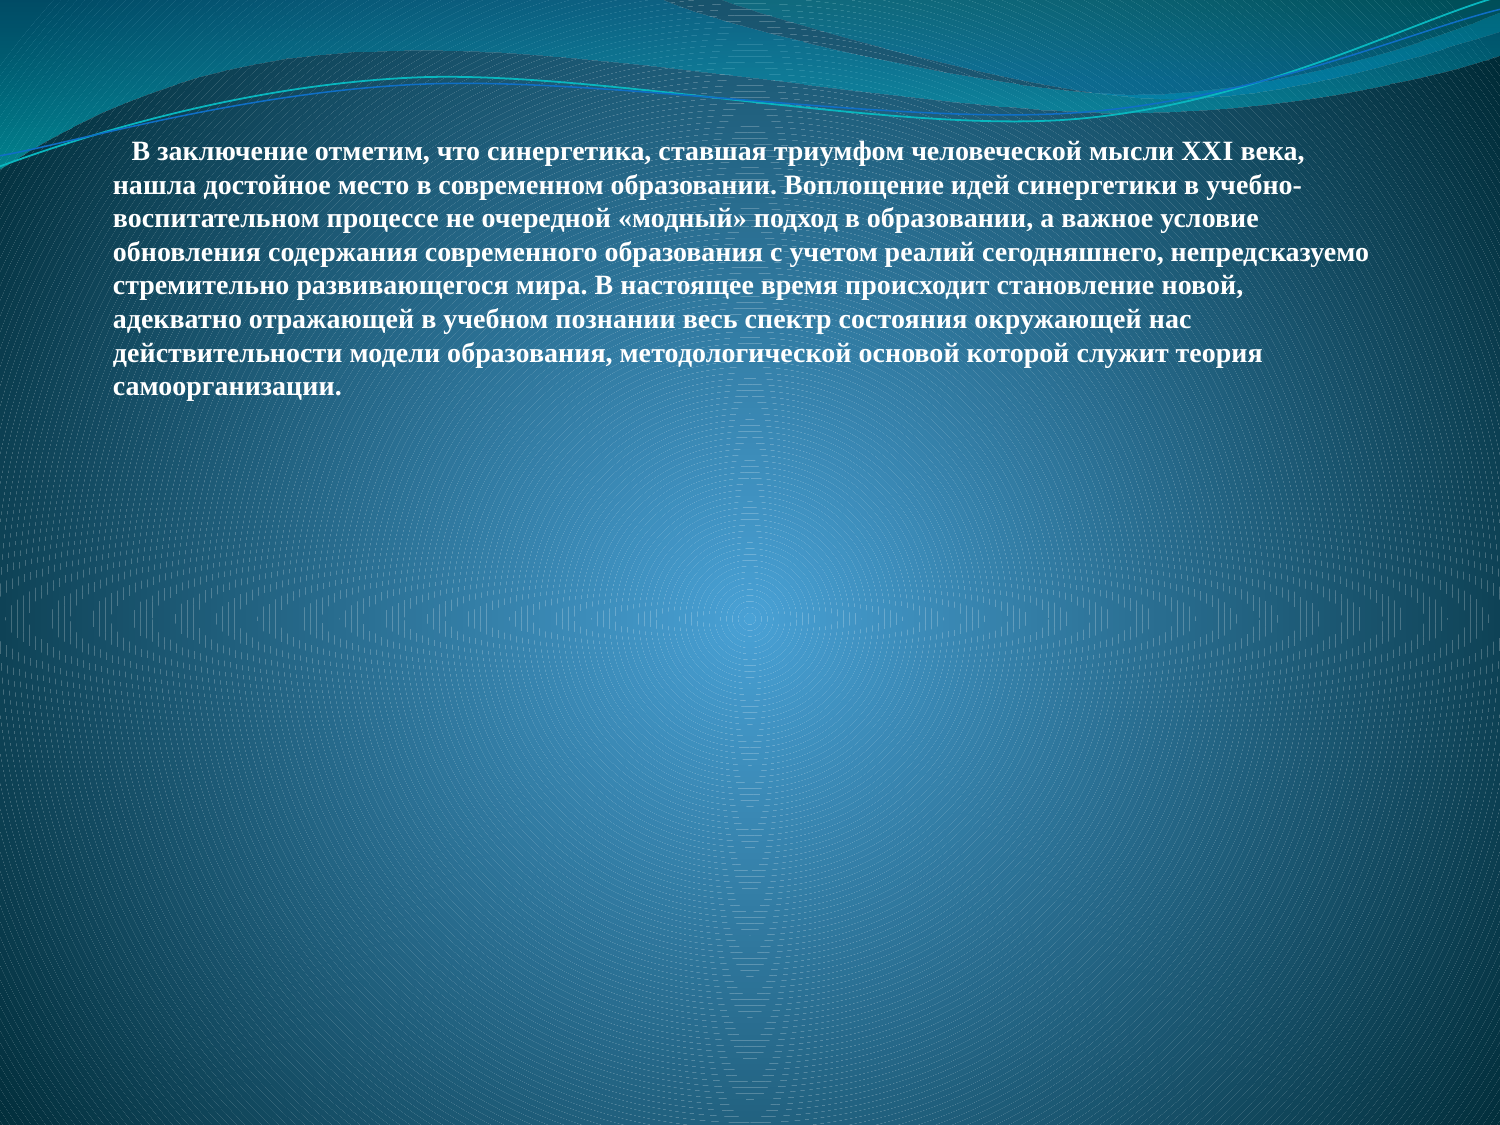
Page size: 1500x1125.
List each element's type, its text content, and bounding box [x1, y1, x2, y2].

list В заключение отметим, что синергетика, ставшая триумфом человеческой мысли ХХI века, нашла достойное место в современном образовании. Воплощение идей синергетики в учебно-воспитательном процессе не очередной «модный» подход в образовании, а важное условие обновления содержания современного образования с учетом реалий сегодняшнего, непредсказуемо стремительно развивающегося мира. В настоящее время происходит становление новой, адекватно отражающей в учебном познании весь спектр состояния окружающей нас действительности модели образования, методологической основой которой служит теория самоорганизации. [105, 125, 1381, 412]
